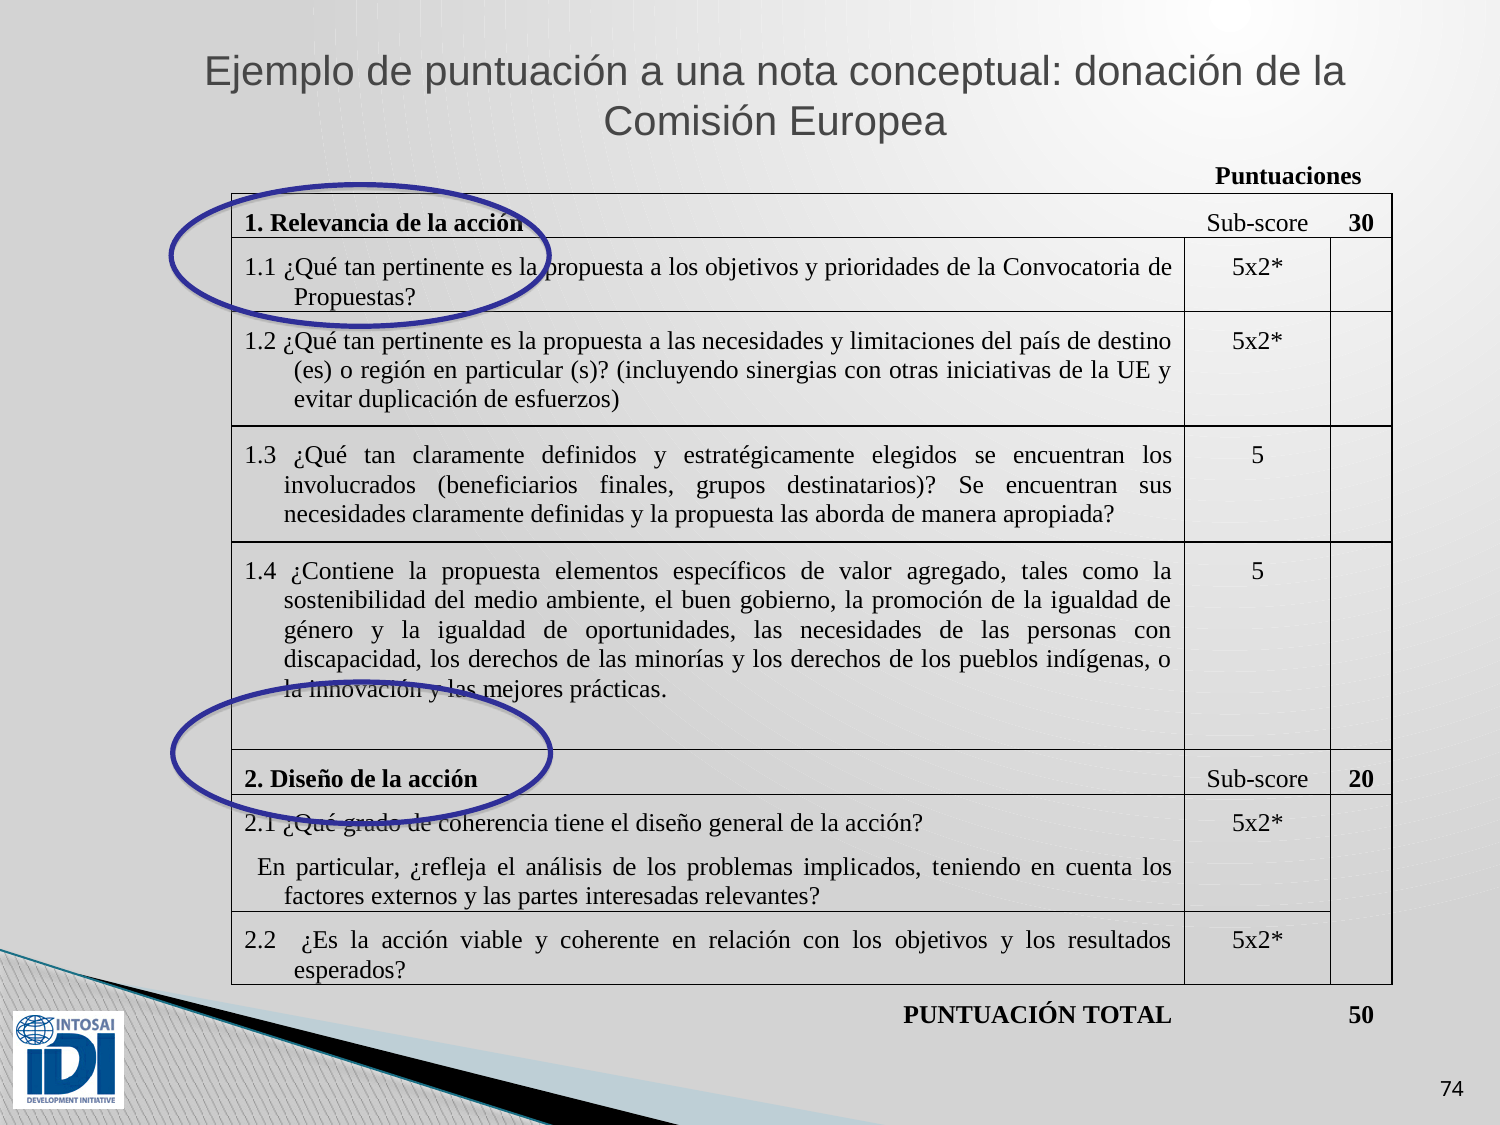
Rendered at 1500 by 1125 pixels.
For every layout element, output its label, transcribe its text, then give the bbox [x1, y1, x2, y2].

slide_number 74 [1418, 1051, 1479, 1112]
text_box Ejemplo de puntuación a una nota conceptual: donación de la Comisión Europea [100, 0, 1451, 188]
picture [13, 1011, 124, 1109]
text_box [229, 146, 1396, 1095]
text_box [172, 704, 224, 802]
text_box [171, 206, 224, 305]
